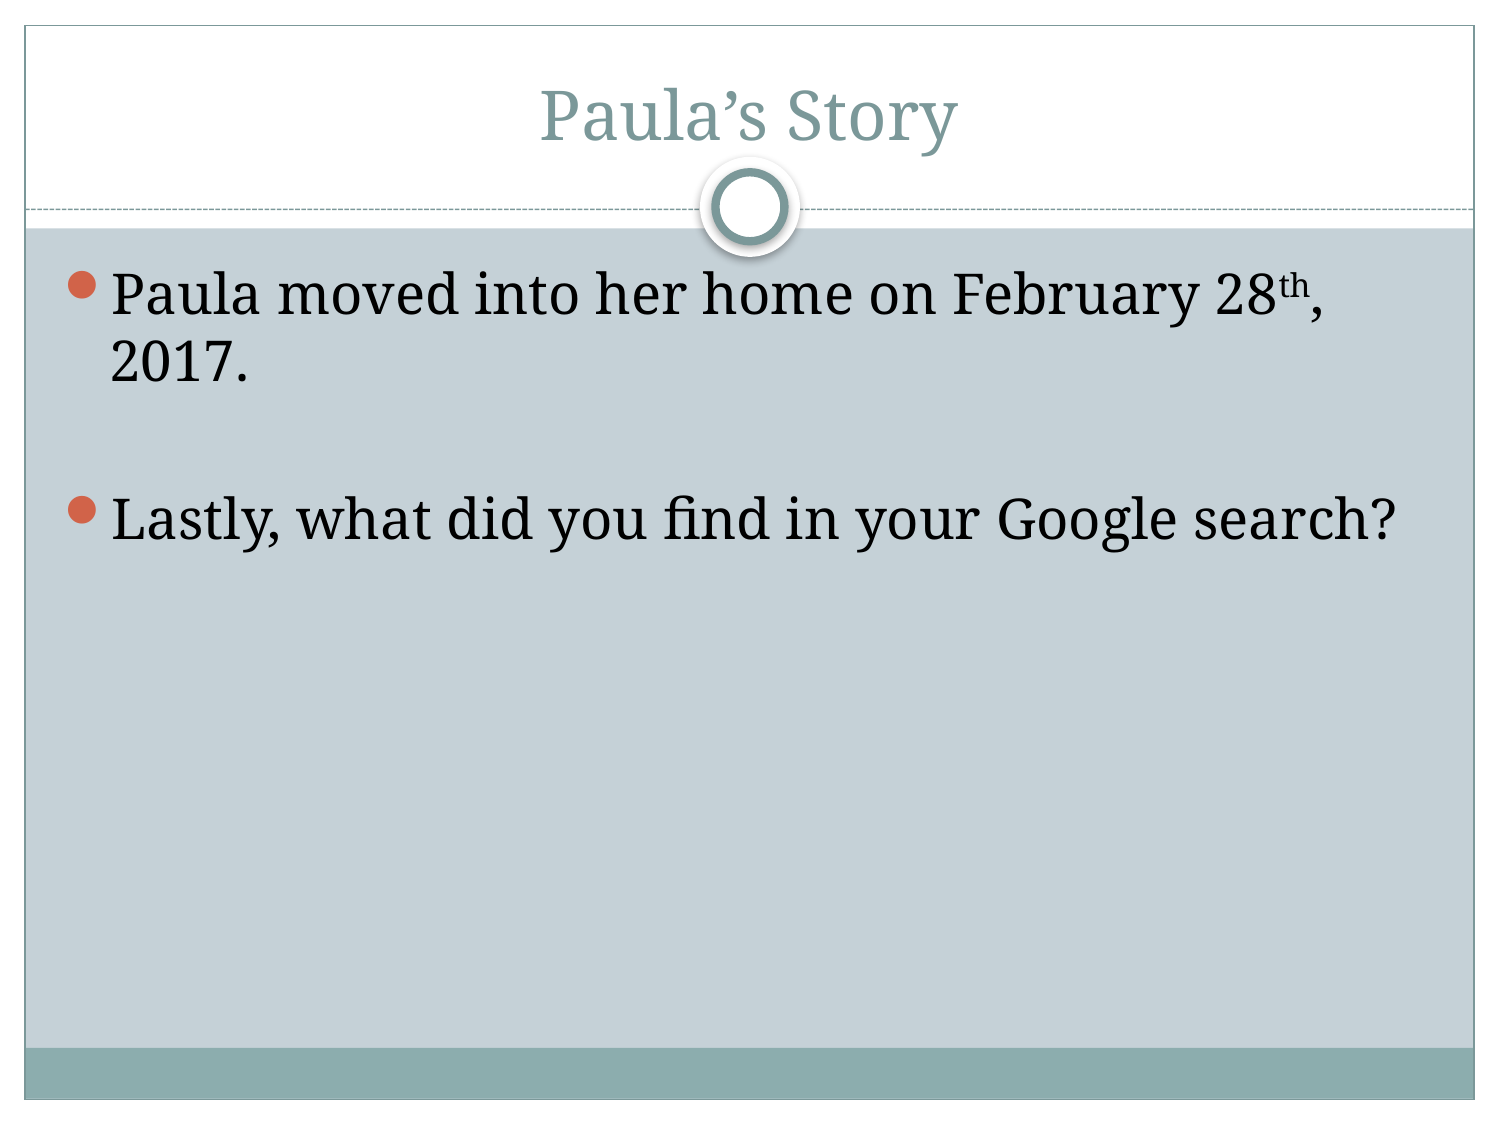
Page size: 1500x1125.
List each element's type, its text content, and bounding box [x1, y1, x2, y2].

title Paula’s Story [49, 37, 1450, 162]
list Paula moved into her home on February 28th, 2017. Lastly, what did you find in your Google search? [49, 250, 1445, 1001]
